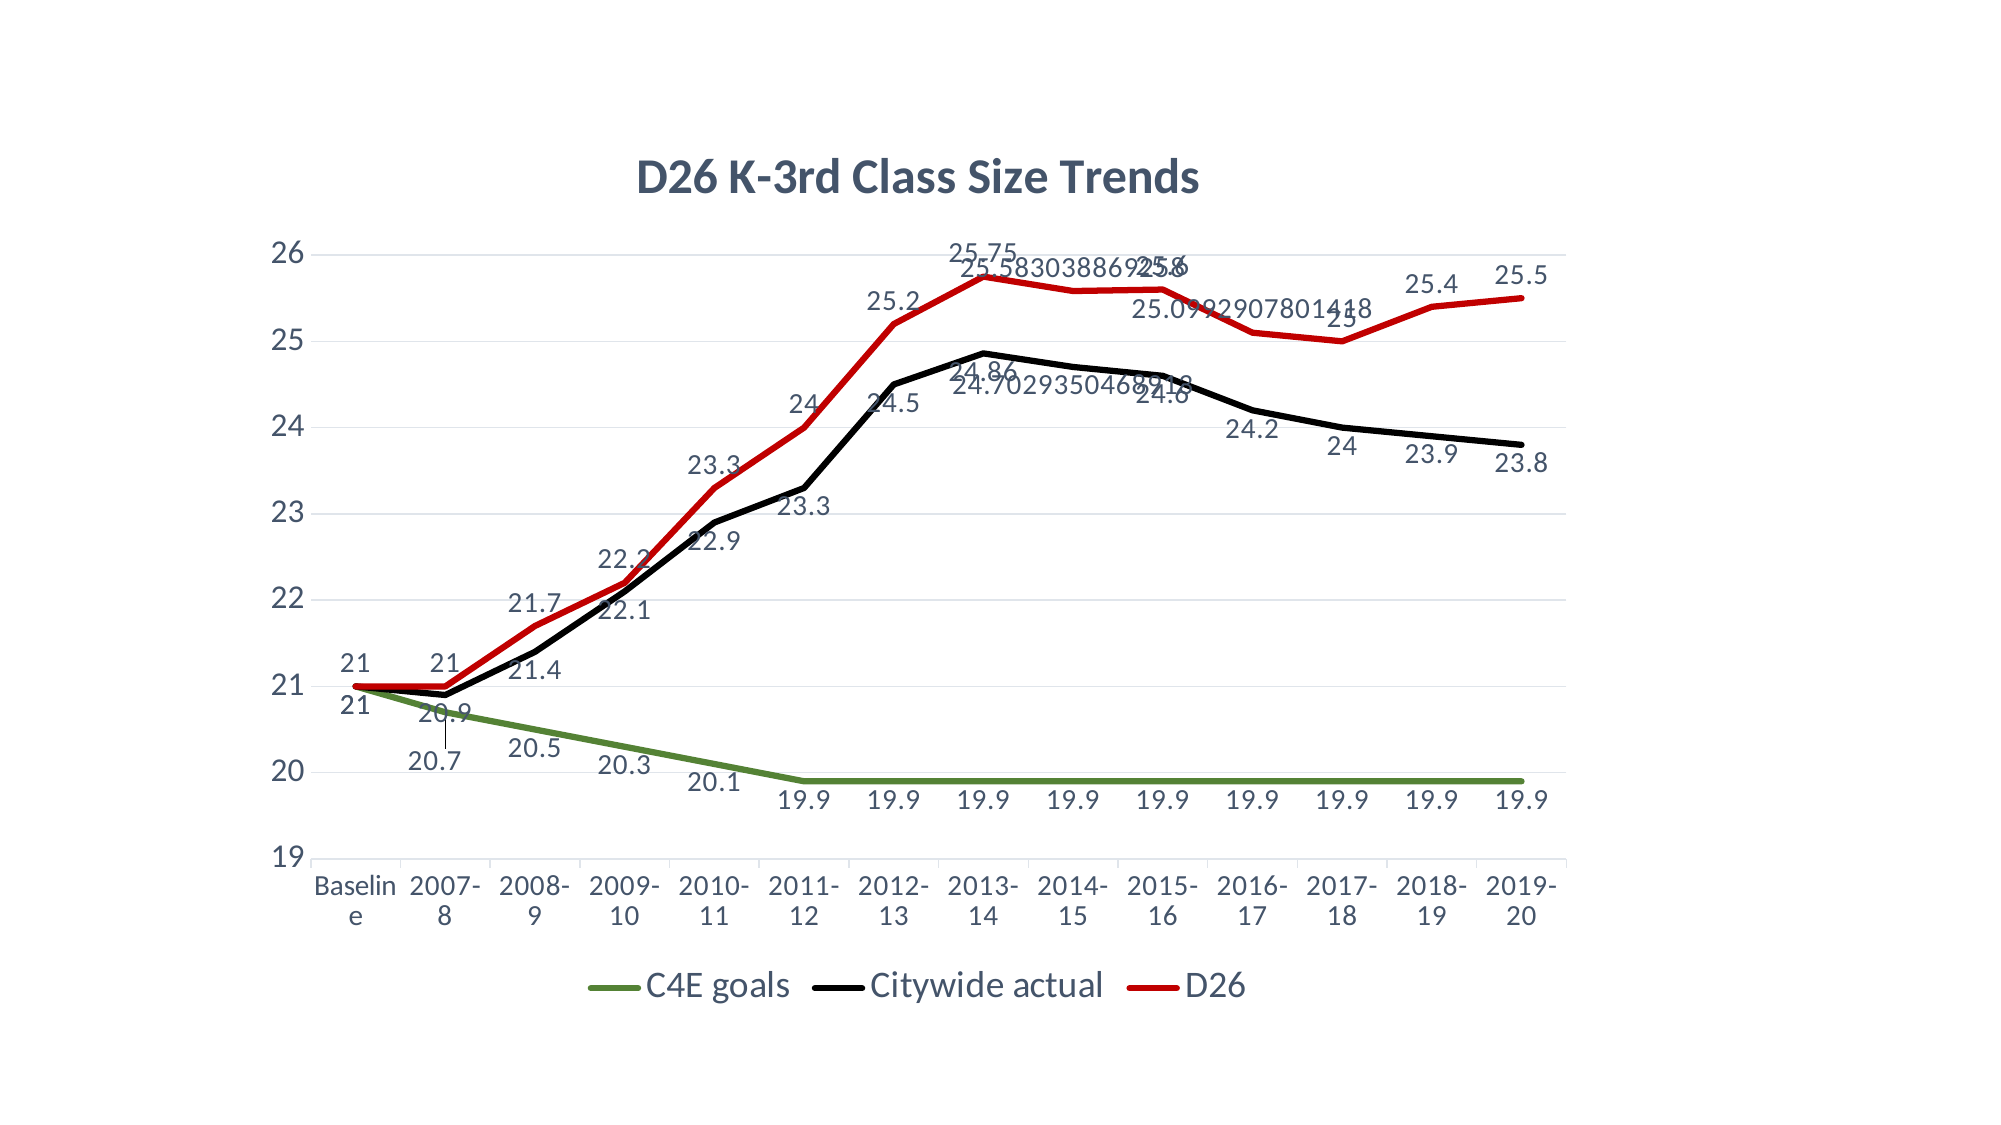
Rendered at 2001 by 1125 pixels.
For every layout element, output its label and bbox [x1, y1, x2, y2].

chart [243, 114, 1594, 1015]
